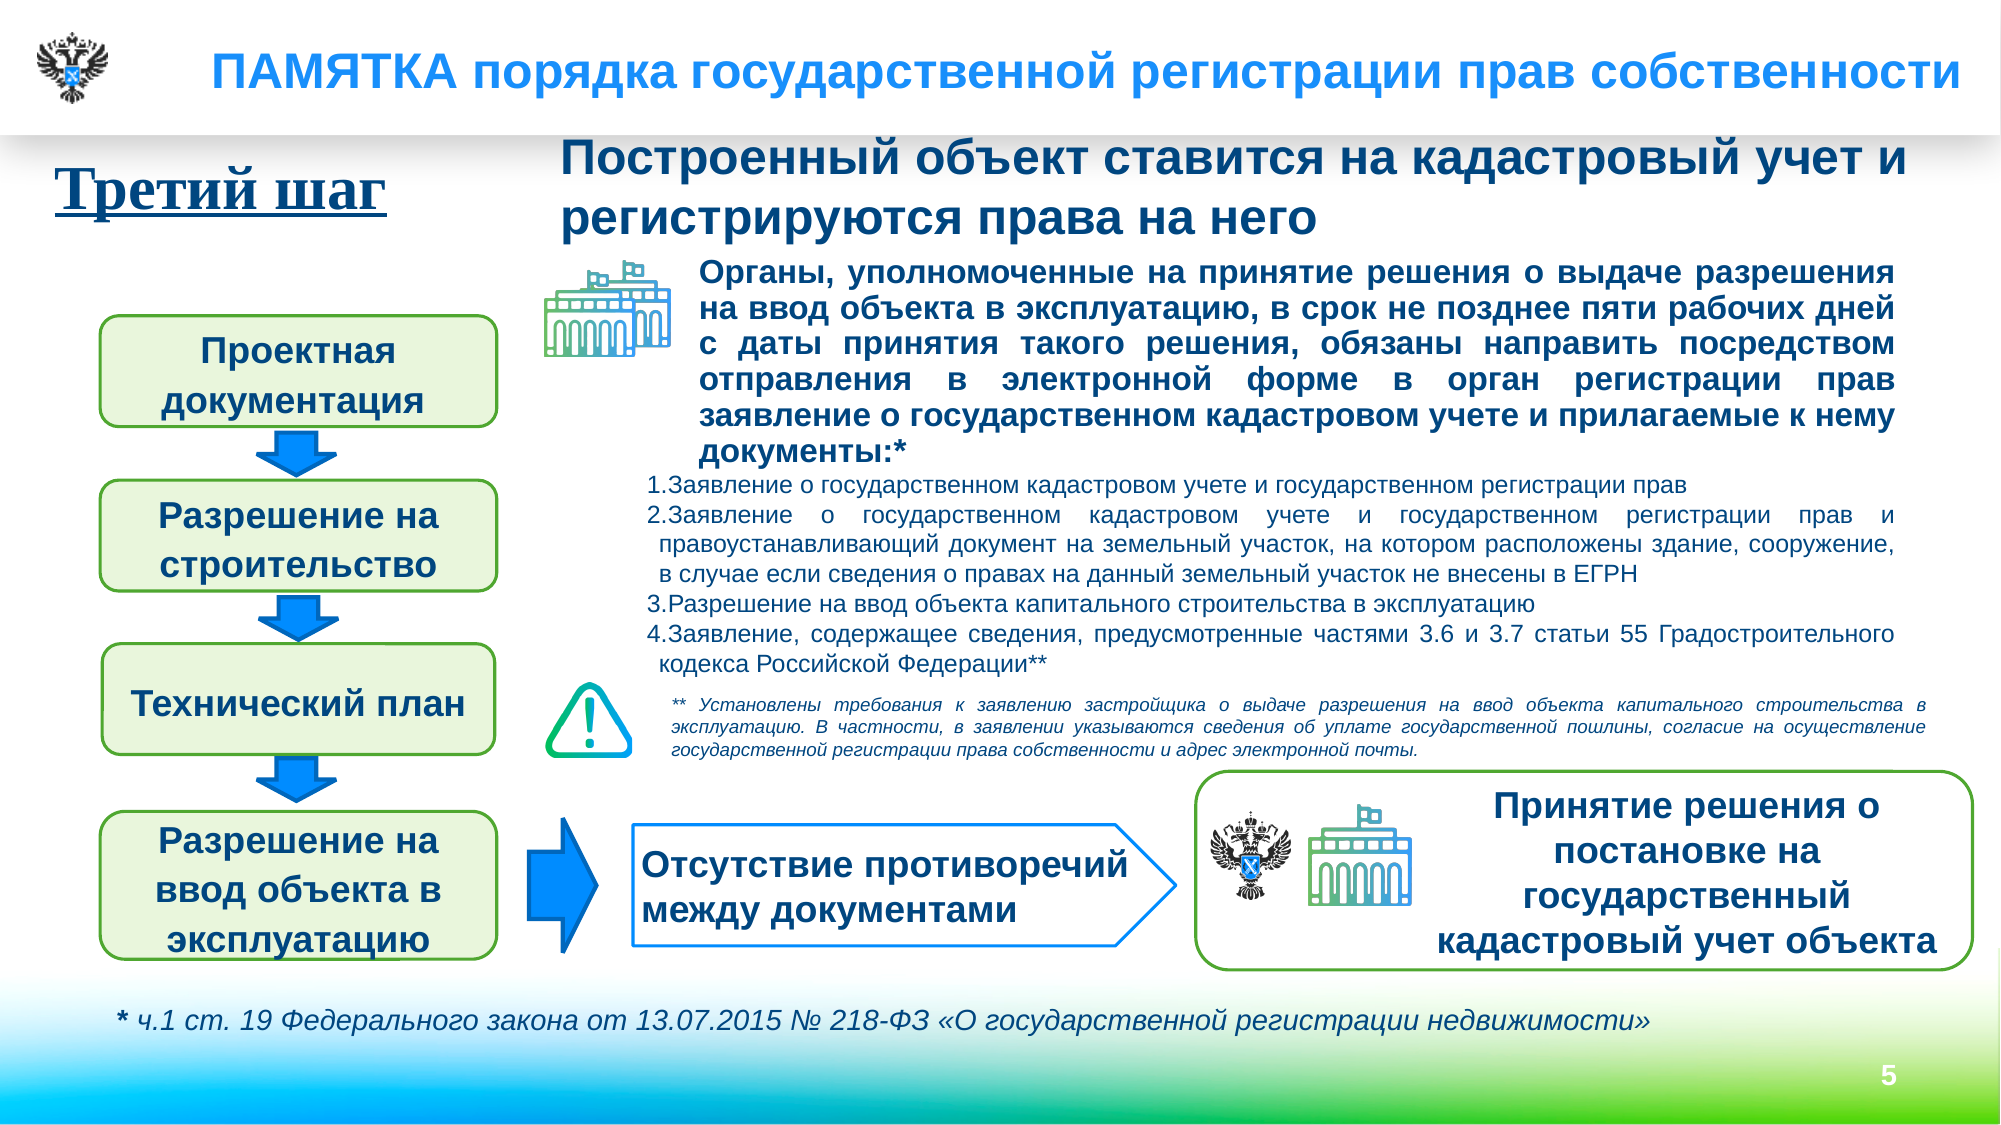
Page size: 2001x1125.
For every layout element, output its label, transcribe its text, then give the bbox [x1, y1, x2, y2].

text_box Отсутствие противоречий между документами [633, 824, 1176, 946]
text_box [255, 756, 338, 804]
text_box Органы, уполномоченные на принятие решения о выдаче разрешения на ввод объекта в эксплуатацию, в срок не позднее пяти рабочих дней с даты принятия такого решения, обязаны направить посредством отправления в электронной форме в орган регистрации прав заявление о государственном кадастровом учете и прилагаемые к нему документы:* [684, 273, 1912, 452]
text_box Проектная документация [98, 313, 499, 429]
picture [1307, 804, 1413, 907]
text_box [526, 817, 599, 954]
text_box ПАМЯТКА порядка государственной регистрации прав собственности [182, 5, 1993, 139]
text_box 5 [1625, 1045, 1912, 1102]
text_box [255, 430, 338, 478]
picture [1210, 810, 1299, 900]
picture [543, 260, 671, 357]
picture [0, 947, 2000, 1125]
picture [37, 32, 108, 104]
text_box Принятие решения о постановке на государственный кадастровый учет объекта [1193, 769, 1975, 973]
text_box Разрешение на ввод объекта в эксплуатацию [98, 809, 499, 962]
text_box [182, 0, 2000, 132]
text_box ** Установлены требования к заявлению застройщика о выдаче разрешения на ввод объекта капитального строительства в эксплуатацию. В частности, в заявлении указываются сведения об уплате государственной пошлины, согласие на осуществление государственной регистрации права собственности и адрес электронной почты. [656, 684, 1940, 767]
text_box * ч.1 ст. 19 Федерального закона от 13.07.2015 № 218-ФЗ «О государственной регистрации недвижимости» [102, 983, 1739, 1059]
text_box Заявление о государственном кадастровом учете и государственном регистрации прав Заявление о государственном кадастровом учете и государственном регистрации прав и правоустанавливающий документ на земельный участок, на котором расположены здание, сооружение, в случае если сведения о правах на данный земельный участок не внесены в ЕГРН Разрешение на ввод объекта капитального строительства в эксплуатацию Заявление, содержащее сведения, предусмотренные частями 3.6 и 3.7 статьи 55 Градостроительного кодекса Российской Федерации** [632, 460, 1912, 629]
text_box [257, 595, 340, 643]
text_box Разрешение на строительство [98, 478, 499, 594]
picture [545, 682, 633, 758]
text_box Построенный объект ставится на кадастровый учет и регистрируются права на него [545, 117, 1950, 252]
text_box Технический план [100, 641, 497, 757]
text_box Третий шаг [39, 139, 432, 230]
